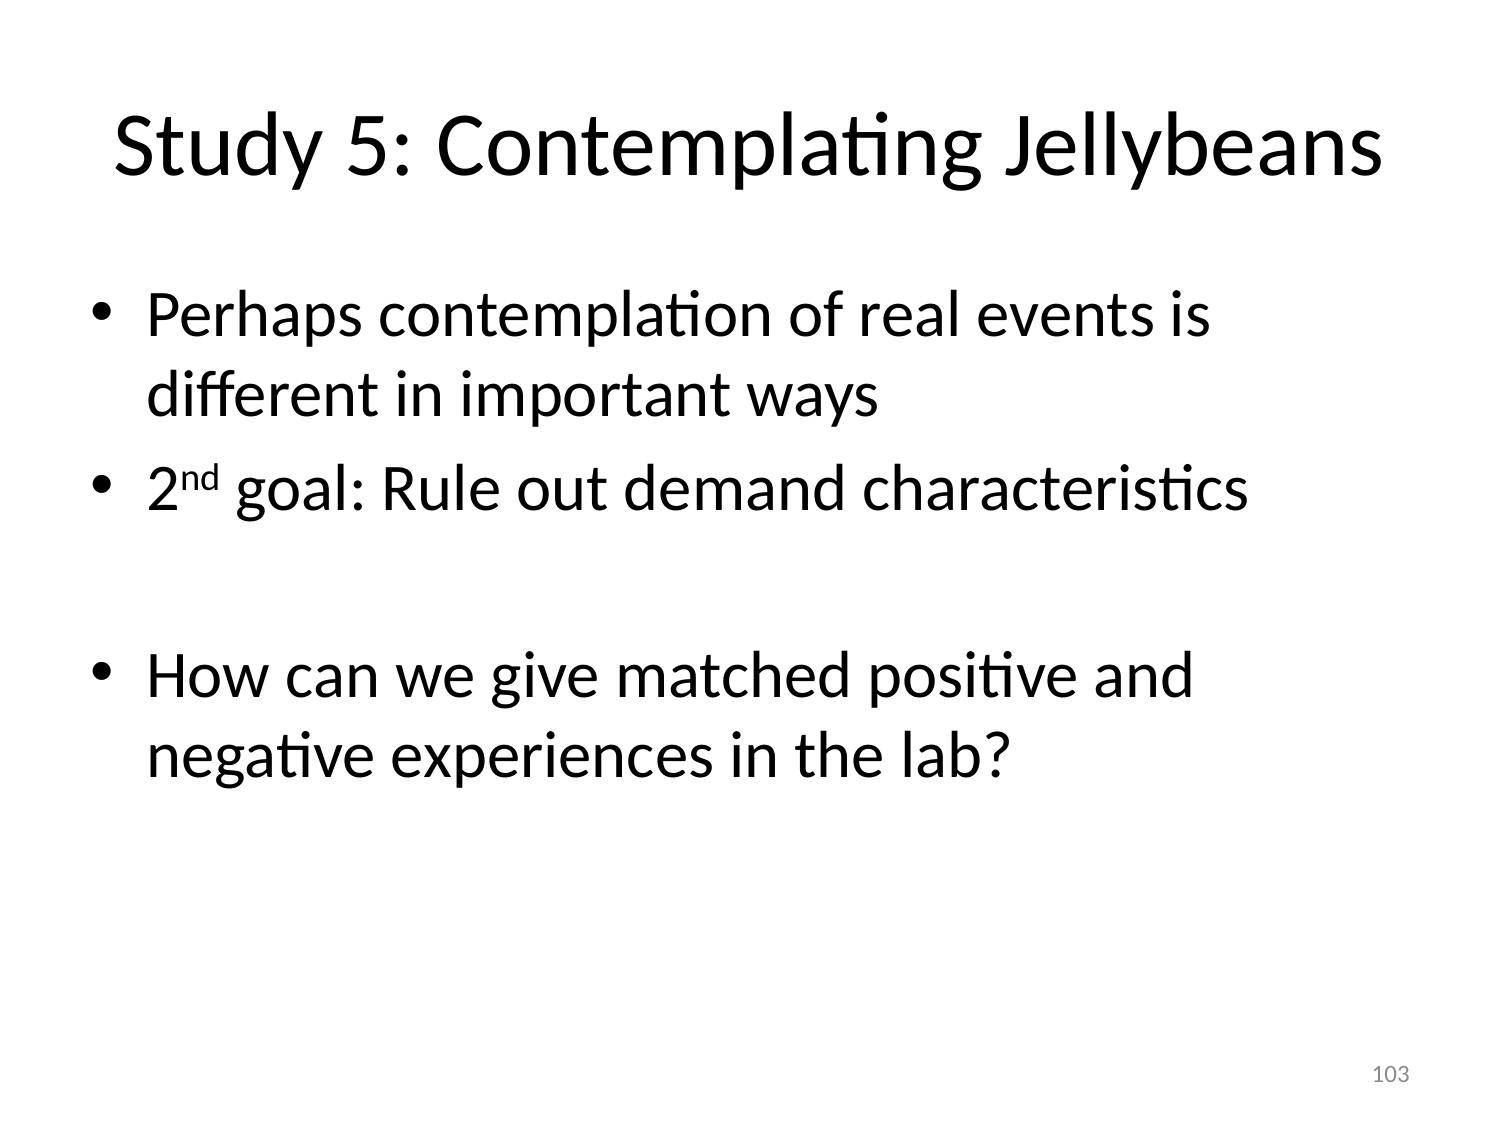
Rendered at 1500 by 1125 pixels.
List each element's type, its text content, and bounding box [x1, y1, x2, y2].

slide_number 103 [1074, 1042, 1425, 1103]
list Perhaps contemplation of real events is different in important ways 2nd goal: Rule out demand characteristics How can we give matched positive and negative experiences in the lab? [75, 262, 1350, 1088]
title Study 5: Contemplating Jellybeans [75, 45, 1425, 233]
